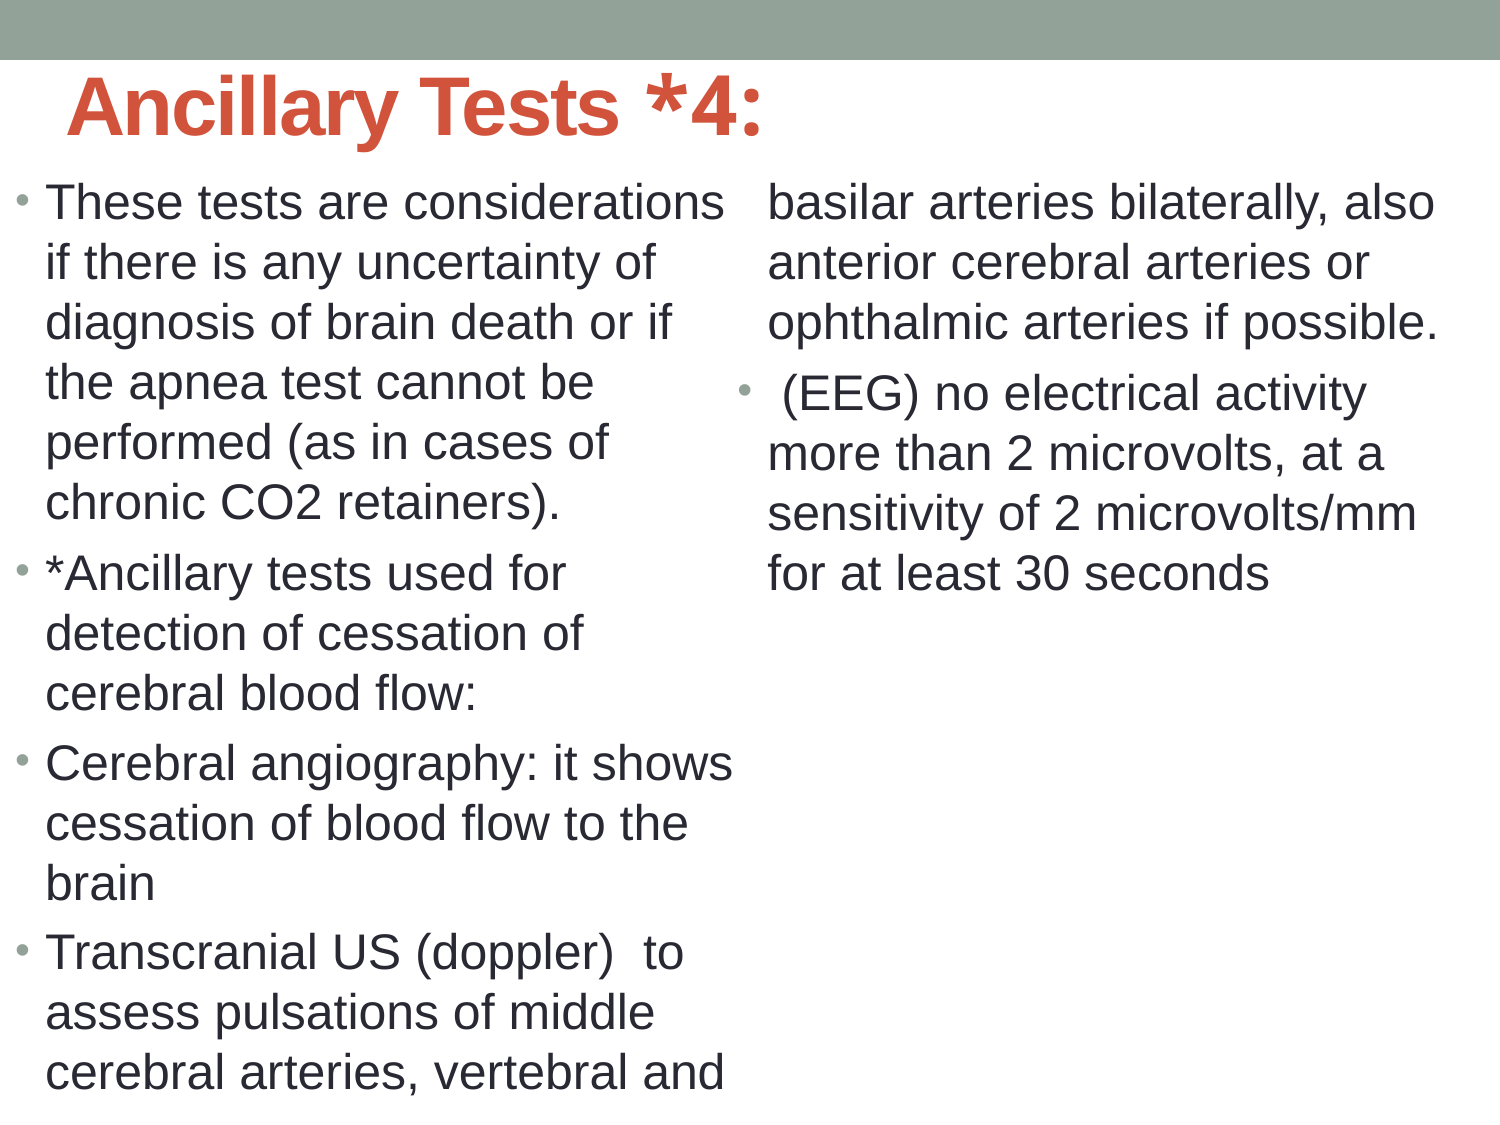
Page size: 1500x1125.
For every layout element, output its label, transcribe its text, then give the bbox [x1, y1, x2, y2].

title :4* Ancillary Tests [50, 37, 1400, 162]
list These tests are considerations if there is any uncertainty of diagnosis of brain death or if the apnea test cannot be performed (as in cases of chronic CO2 retainers). *Ancillary tests used for detection of cessation of cerebral blood flow: Cerebral angiography: it shows cessation of blood flow to the brain Transcranial US (doppler) to assess pulsations of middle cerebral arteries, vertebral and basilar arteries bilaterally, also anterior cerebral arteries or ophthalmic arteries if possible. (EEG) no electrical activity more than 2 microvolts, at a sensitivity of 2 microvolts/mm for at least 30 seconds [0, 162, 1475, 1125]
